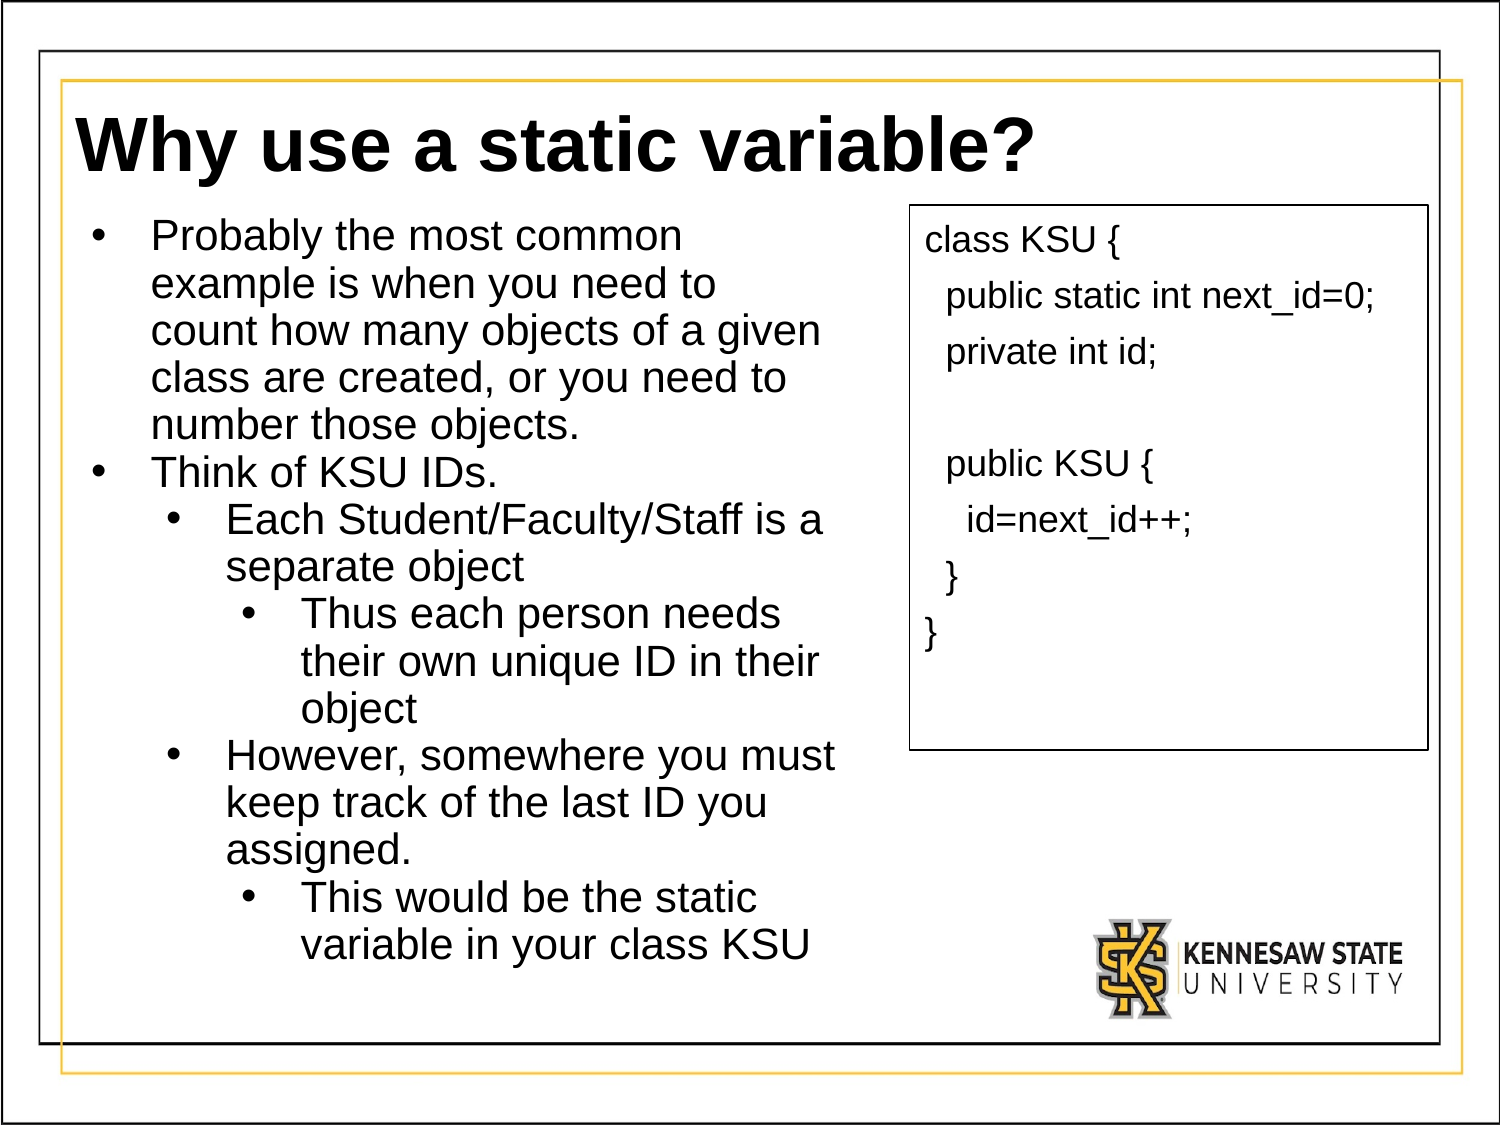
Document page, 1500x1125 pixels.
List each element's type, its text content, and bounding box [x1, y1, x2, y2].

text_box class KSU { public static int next_id=0; private int id; public KSU { id=next_id++; } } [909, 204, 1429, 751]
picture [0, 0, 1500, 1125]
title Why use a static variable? [60, 83, 1442, 210]
list Probably the most common example is when you need to count how many objects of a given class are created, or you need to number those objects. Think of KSU IDs. Each Student/Faculty/Staff is a separate object Thus each person needs their own unique ID in their object However, somewhere you must keep track of the last ID you assigned. This would be the static variable in your class KSU [60, 205, 851, 1029]
